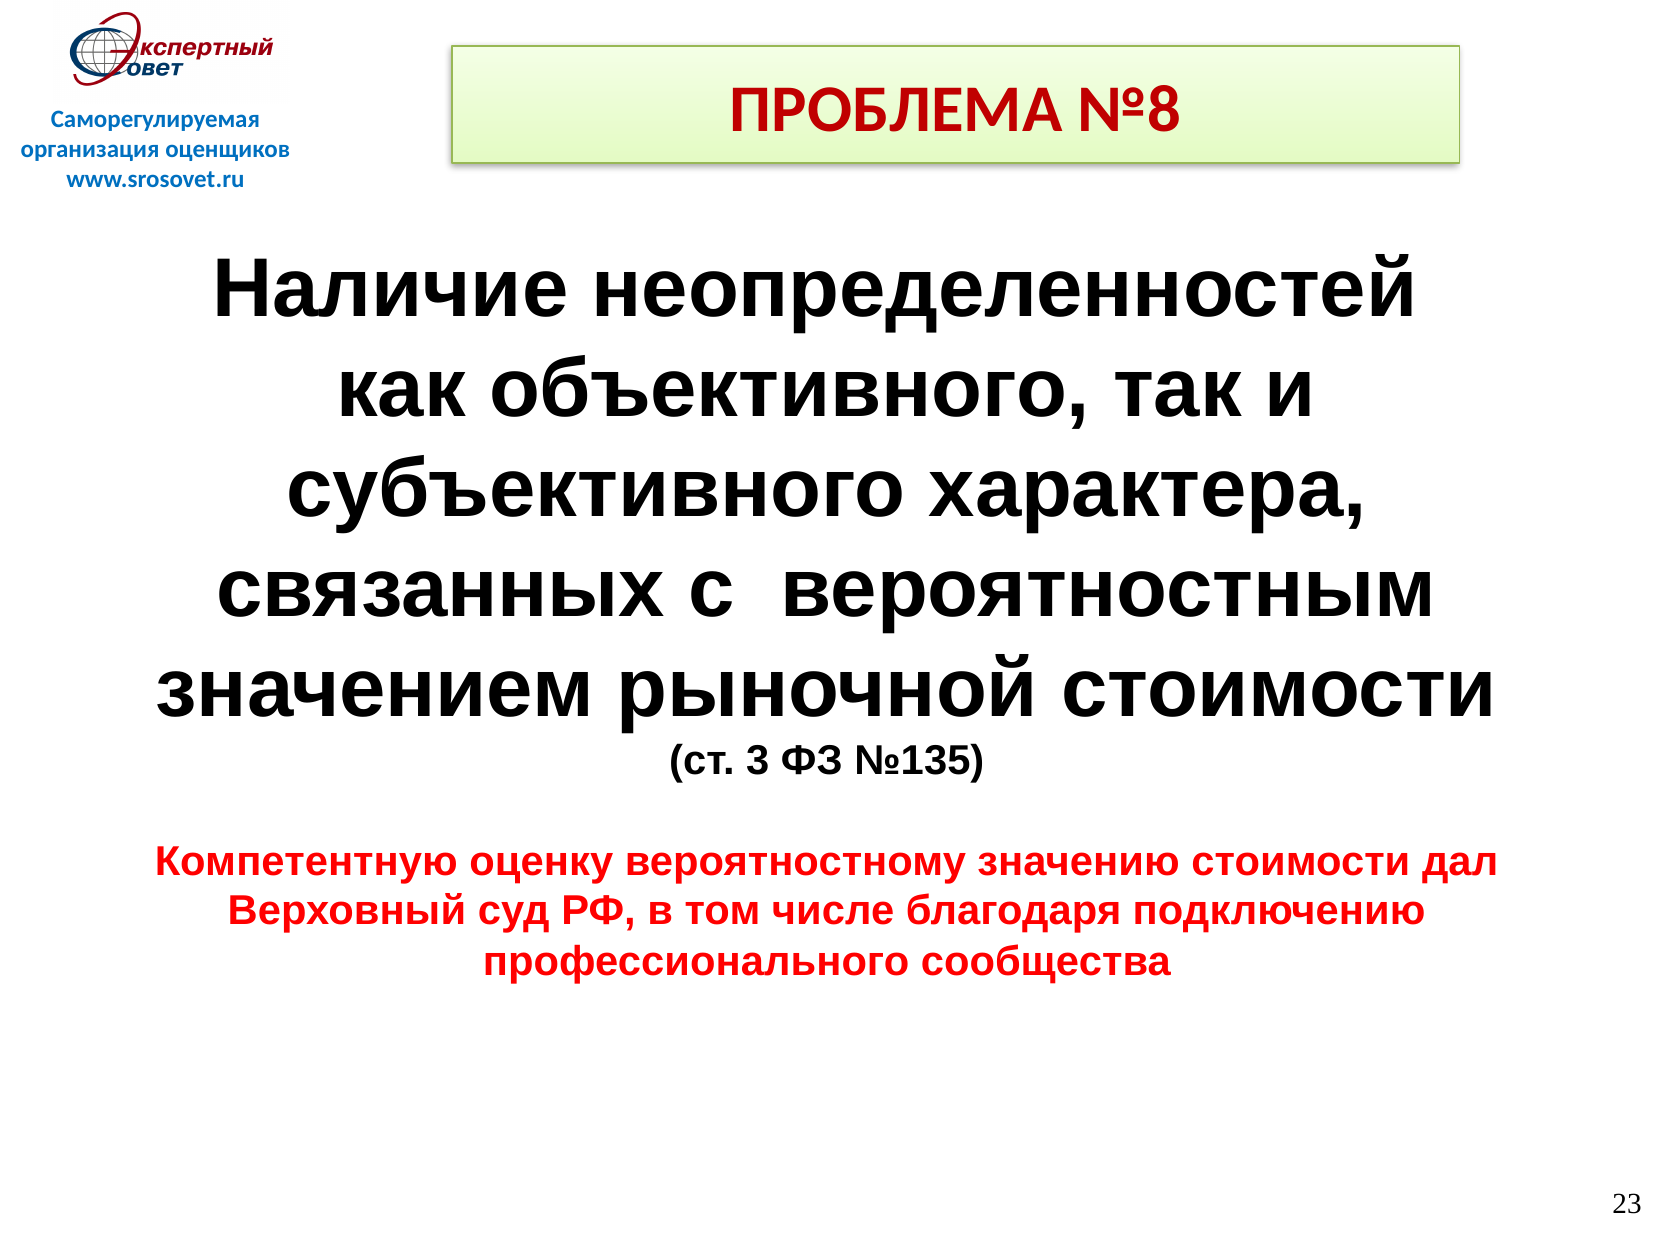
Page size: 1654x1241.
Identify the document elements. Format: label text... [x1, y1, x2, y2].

list Наличие неопределенностей как объективного, так и субъективного характера, связанных с вероятностным значением рыночной стоимости (ст. 3 ФЗ №135) Компетентную оценку вероятностному значению стоимости дал Верховный суд РФ, в том числе благодаря подключению профессионального сообщества [100, 233, 1554, 1160]
text_box ПРОБЛЕМА №8 [451, 45, 1460, 164]
slide_number 23 [1486, 1184, 1642, 1241]
text_box Саморегулируемая организация оценщиков www.srosovet.ru [0, 87, 329, 209]
picture [53, 0, 290, 104]
